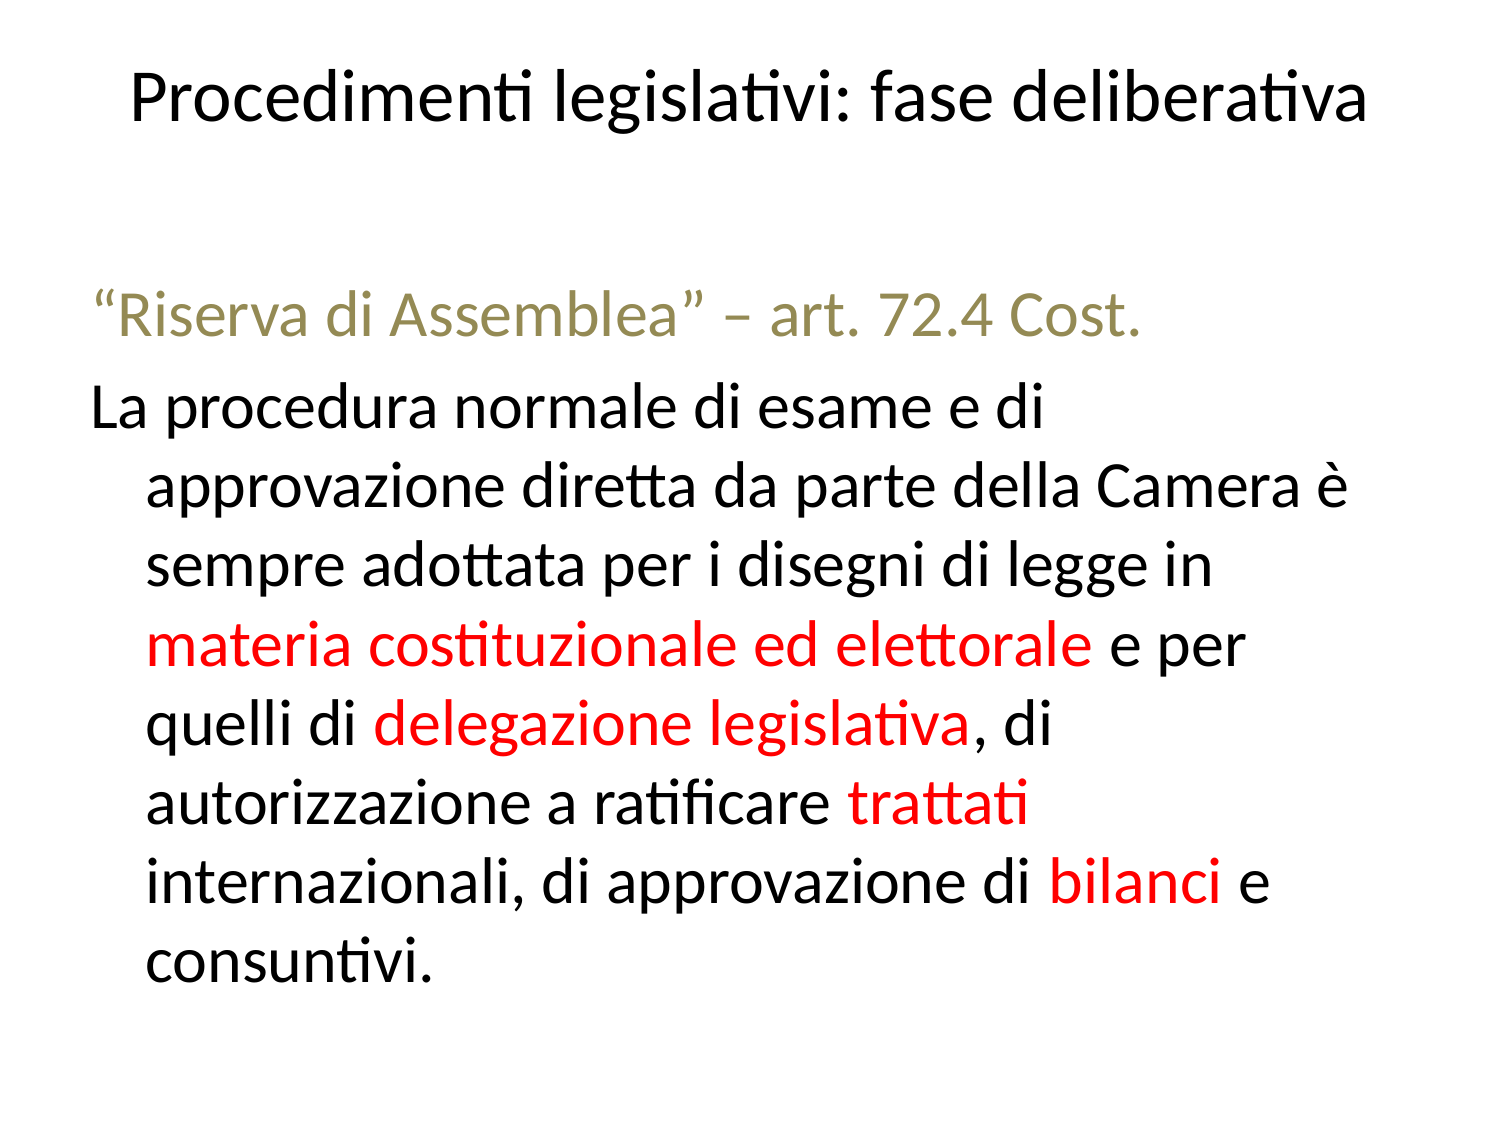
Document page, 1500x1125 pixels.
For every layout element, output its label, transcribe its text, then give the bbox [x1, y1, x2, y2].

title Procedimenti legislativi: fase deliberativa [75, 45, 1425, 138]
list “Riserva di Assemblea” – art. 72.4 Cost. La procedura normale di esame e di approvazione diretta da parte della Camera è sempre adottata per i disegni di legge in materia costituzionale ed elettorale e per quelli di delegazione legislativa, di autorizzazione a ratificare trattati internazionali, di approvazione di bilanci e consuntivi. [75, 262, 1425, 1005]
